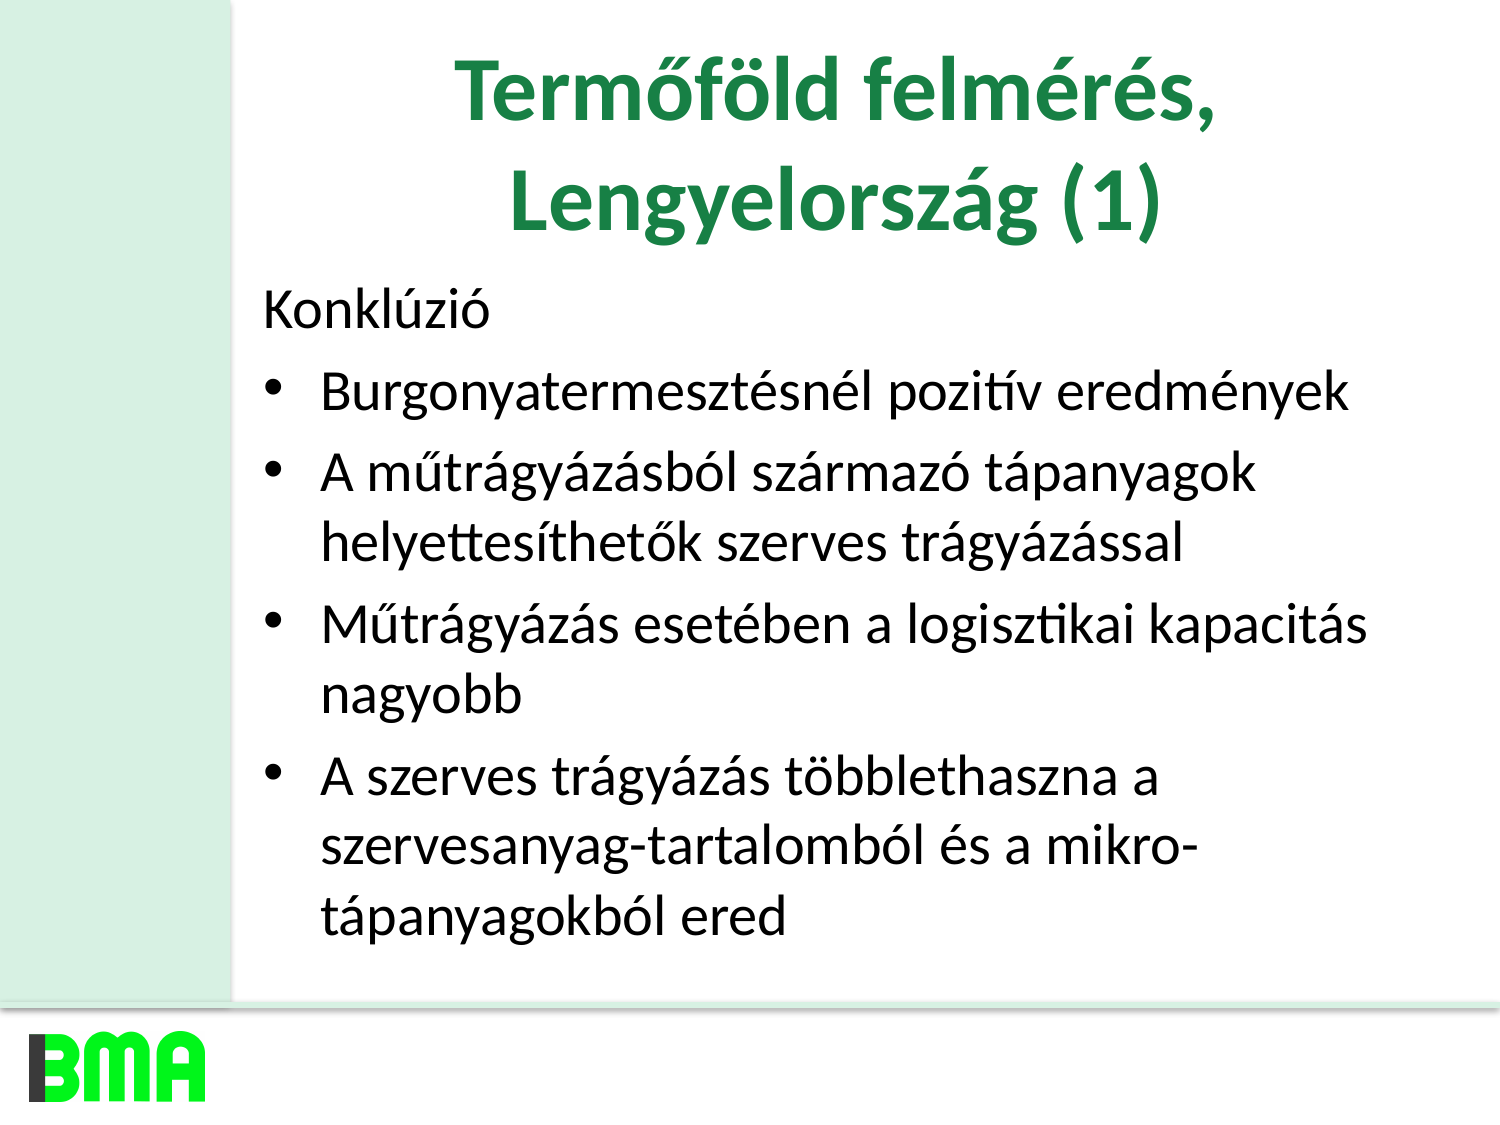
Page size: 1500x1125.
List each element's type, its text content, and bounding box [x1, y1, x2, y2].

list Konklúzió Burgonyatermesztésnél pozitív eredmények A műtrágyázásból származó tápanyagok helyettesíthetők szerves trágyázással Műtrágyázás esetében a logisztikai kapacitás nagyobb A szerves trágyázás többlethaszna a szervesanyag-tartalomból és a mikro-tápanyagokból ered [248, 262, 1426, 967]
picture [29, 1031, 205, 1102]
title Termőföld felmérés, Lengyelország (1) [248, 44, 1426, 233]
